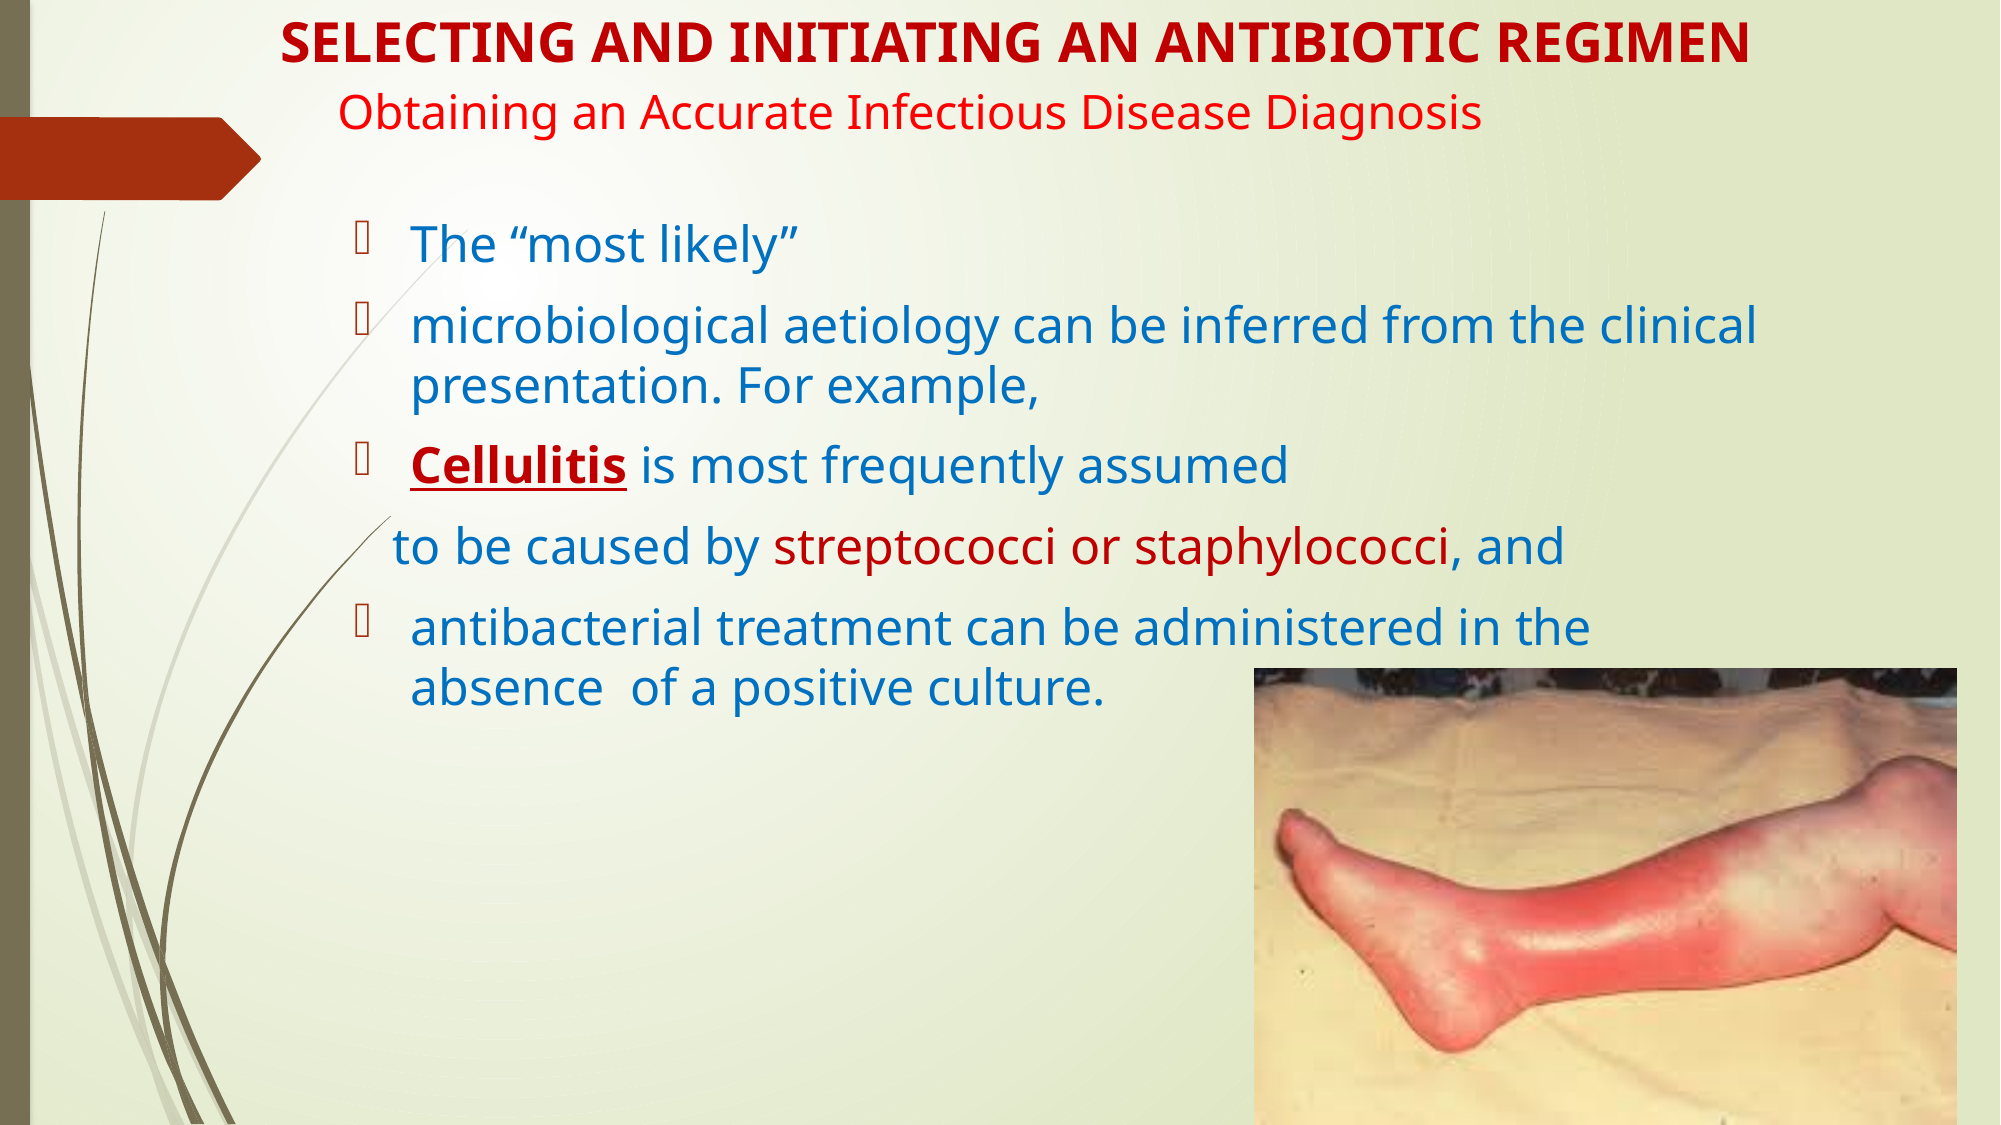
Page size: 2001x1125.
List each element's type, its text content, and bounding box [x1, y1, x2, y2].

picture [1254, 668, 1957, 1125]
list The “most likely” microbiological aetiology can be inferred from the clinical presentation. For example, Cellulitis is most frequently assumed to be caused by streptococci or staphylococci, and antibacterial treatment can be administered in the absence of a positive culture. [339, 204, 1802, 825]
title SELECTING AND INITIATING AN ANTIBIOTIC REGIMEN Obtaining an Accurate Infectious Disease Diagnosis [265, 0, 1927, 148]
